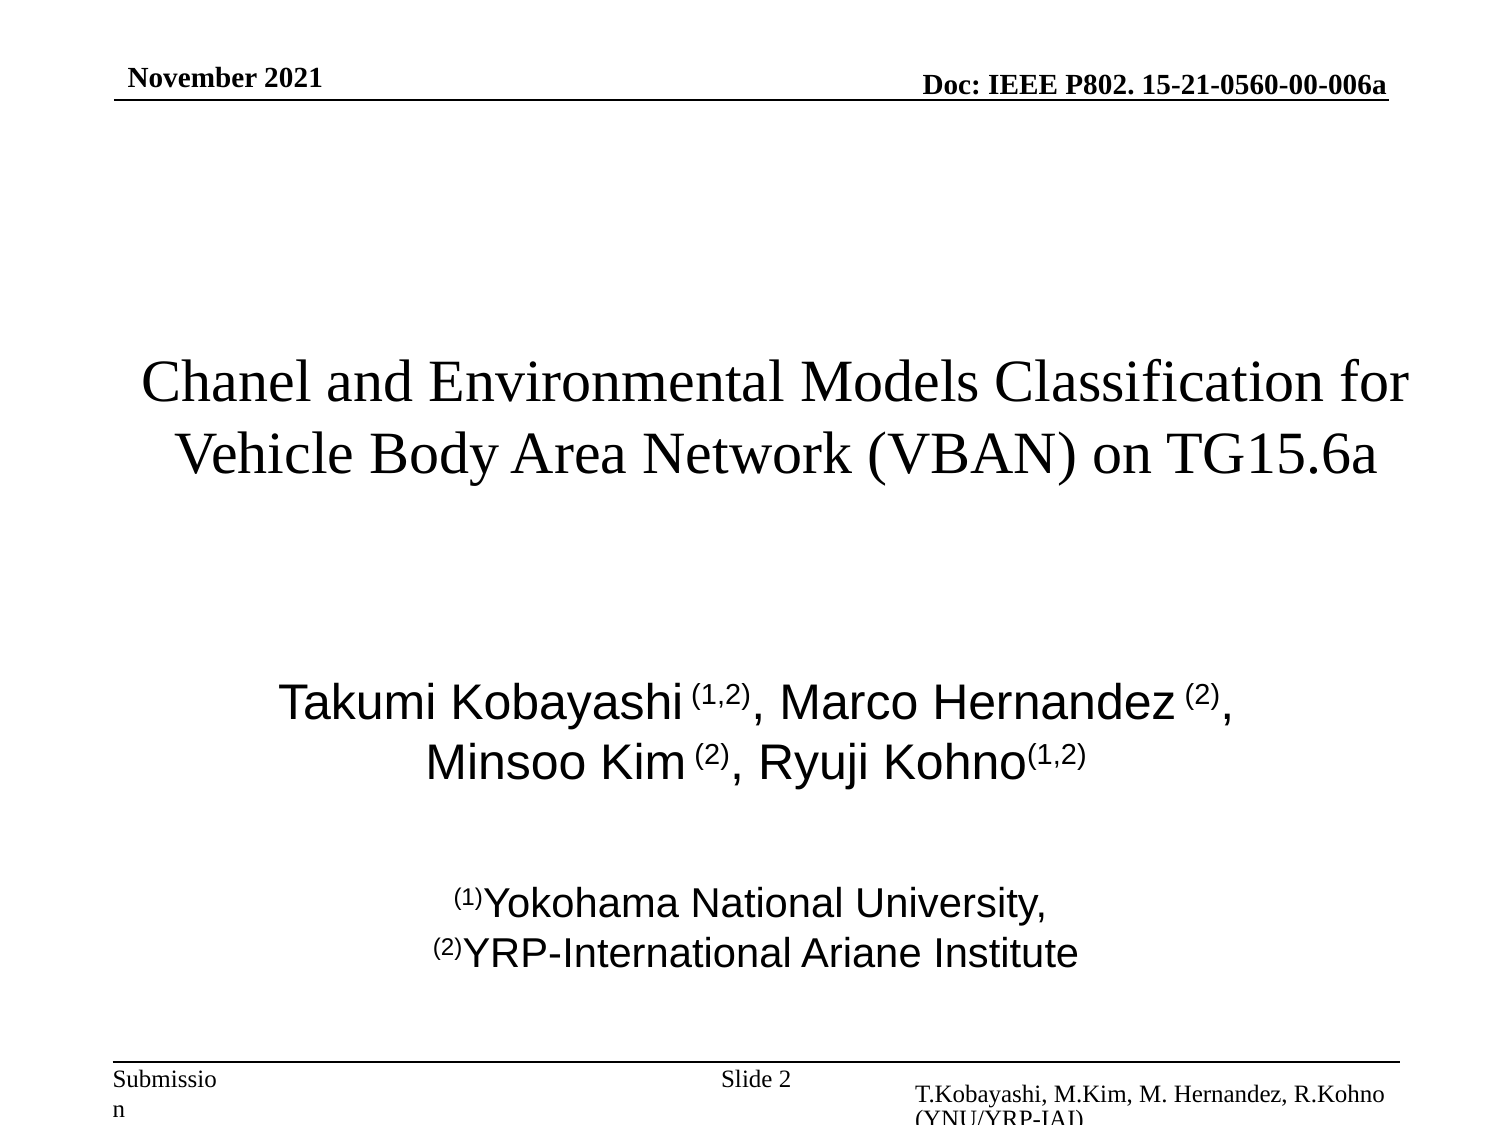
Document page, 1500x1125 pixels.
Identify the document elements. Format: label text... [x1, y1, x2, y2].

slide_number Slide 2 [712, 1062, 801, 1093]
title Chanel and Environmental Models Classification for Vehicle Body Area Network (VBAN) on TG15.6a [112, 293, 1441, 535]
footer T.Kobayashi, M.Kim, M. Hernandez, R.Kohno (YNU/YRP-IAI) [900, 1062, 1413, 1093]
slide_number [112, 72, 375, 109]
subtitle Takumi Kobayashi (1,2), Marco Hernandez (2), Minsoo Kim (2), Ryuji Kohno(1,2) (1)Yokohama National University, (2)YRP-International Ariane Institute [231, 654, 1282, 942]
